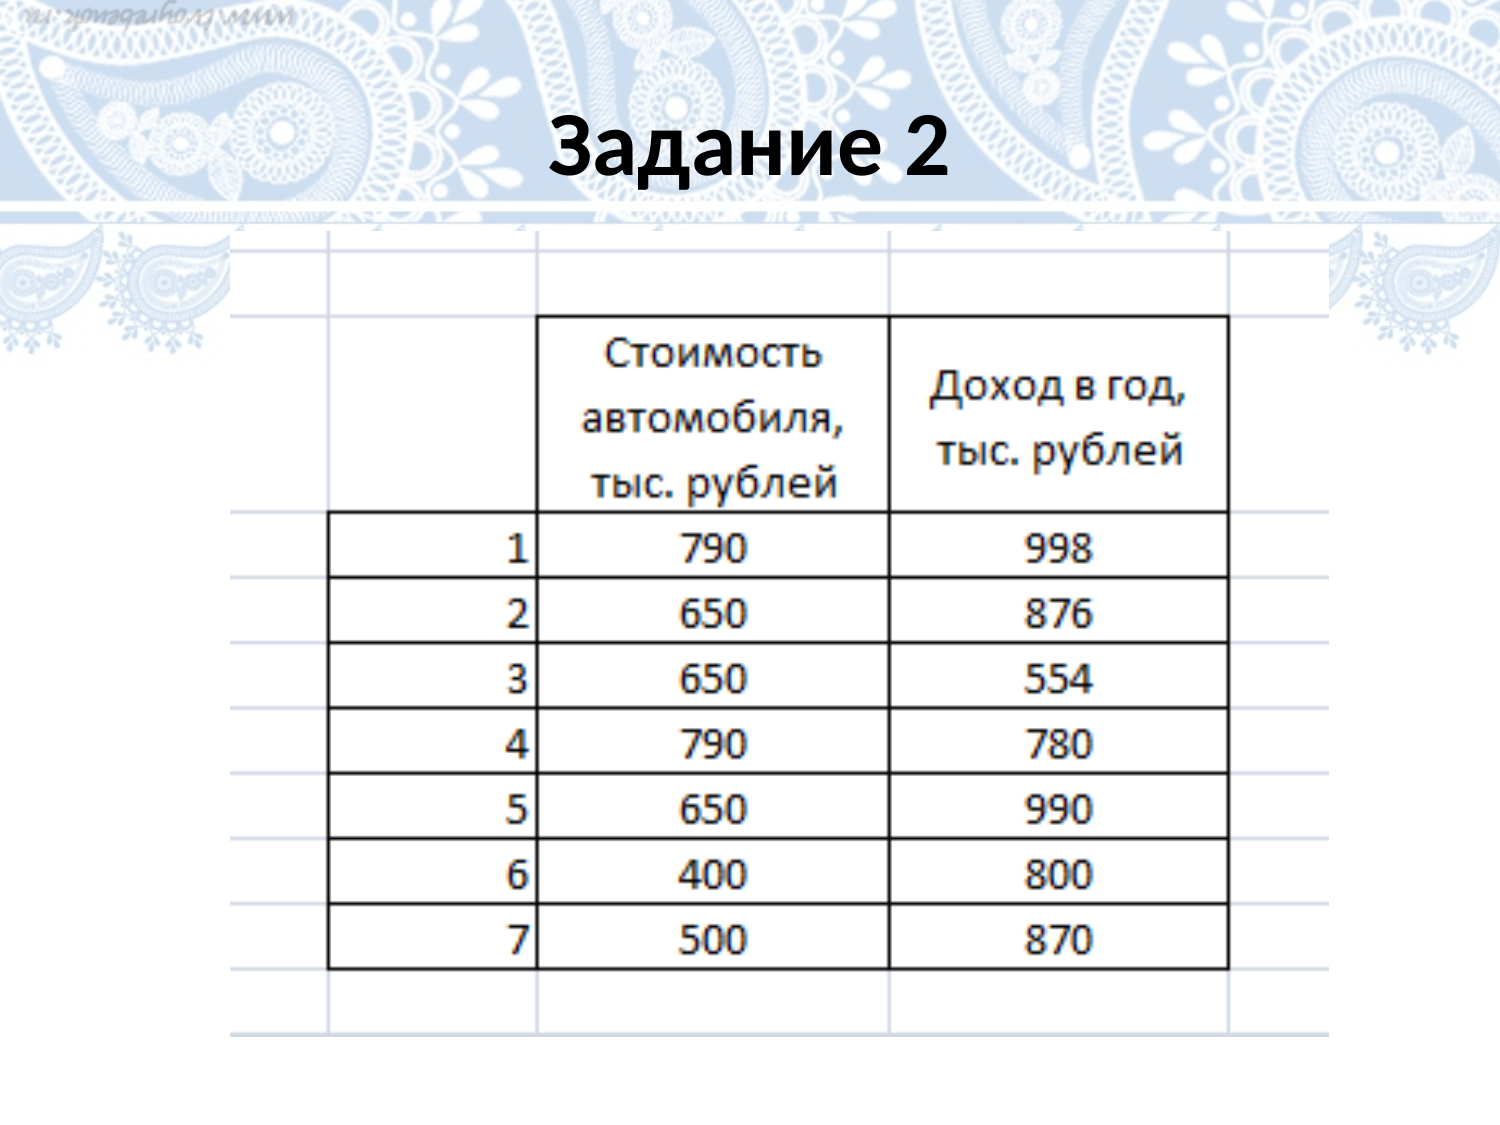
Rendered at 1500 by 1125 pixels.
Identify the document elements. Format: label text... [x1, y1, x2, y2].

picture [229, 231, 1329, 1038]
title Задание 2 [75, 45, 1425, 233]
